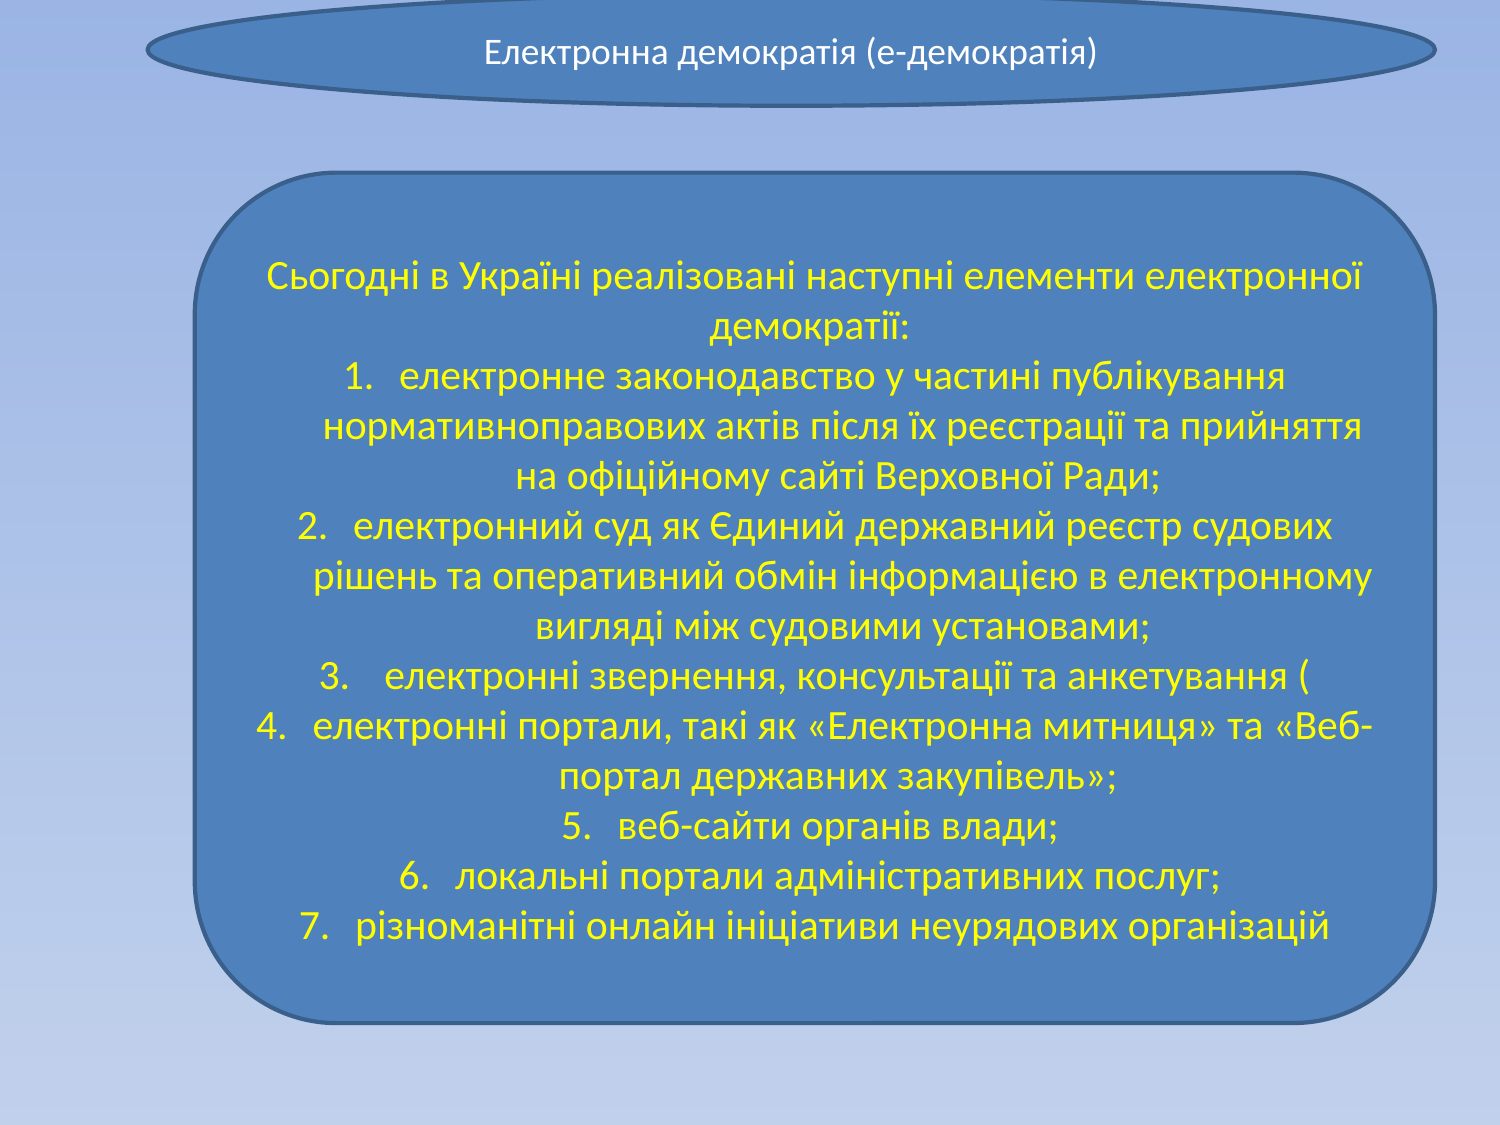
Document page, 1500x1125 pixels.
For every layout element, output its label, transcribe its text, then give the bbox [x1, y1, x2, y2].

text_box Сьогодні в Україні реалізовані наступні елементи електронної демократії: електронне законодавство у частині публікування нормативноправових актів після їх реєстрації та прийняття на офіційному сайті Верховної Ради; електронний суд як Єдиний державний реєстр судових рішень та оперативний обмін інформацією в електронному вигляді між судовими установами; електронні звернення, консультації та анкетування ( електронні портали, такі як «Електронна митниця» та «Веб-портал державних закупівель»; веб-сайти органів влади; локальні портали адміністративних послуг; різноманітні онлайн ініціативи неурядових організацій [192, 170, 1438, 1026]
text_box Електронна демократія (е-демократія) [145, 0, 1438, 108]
